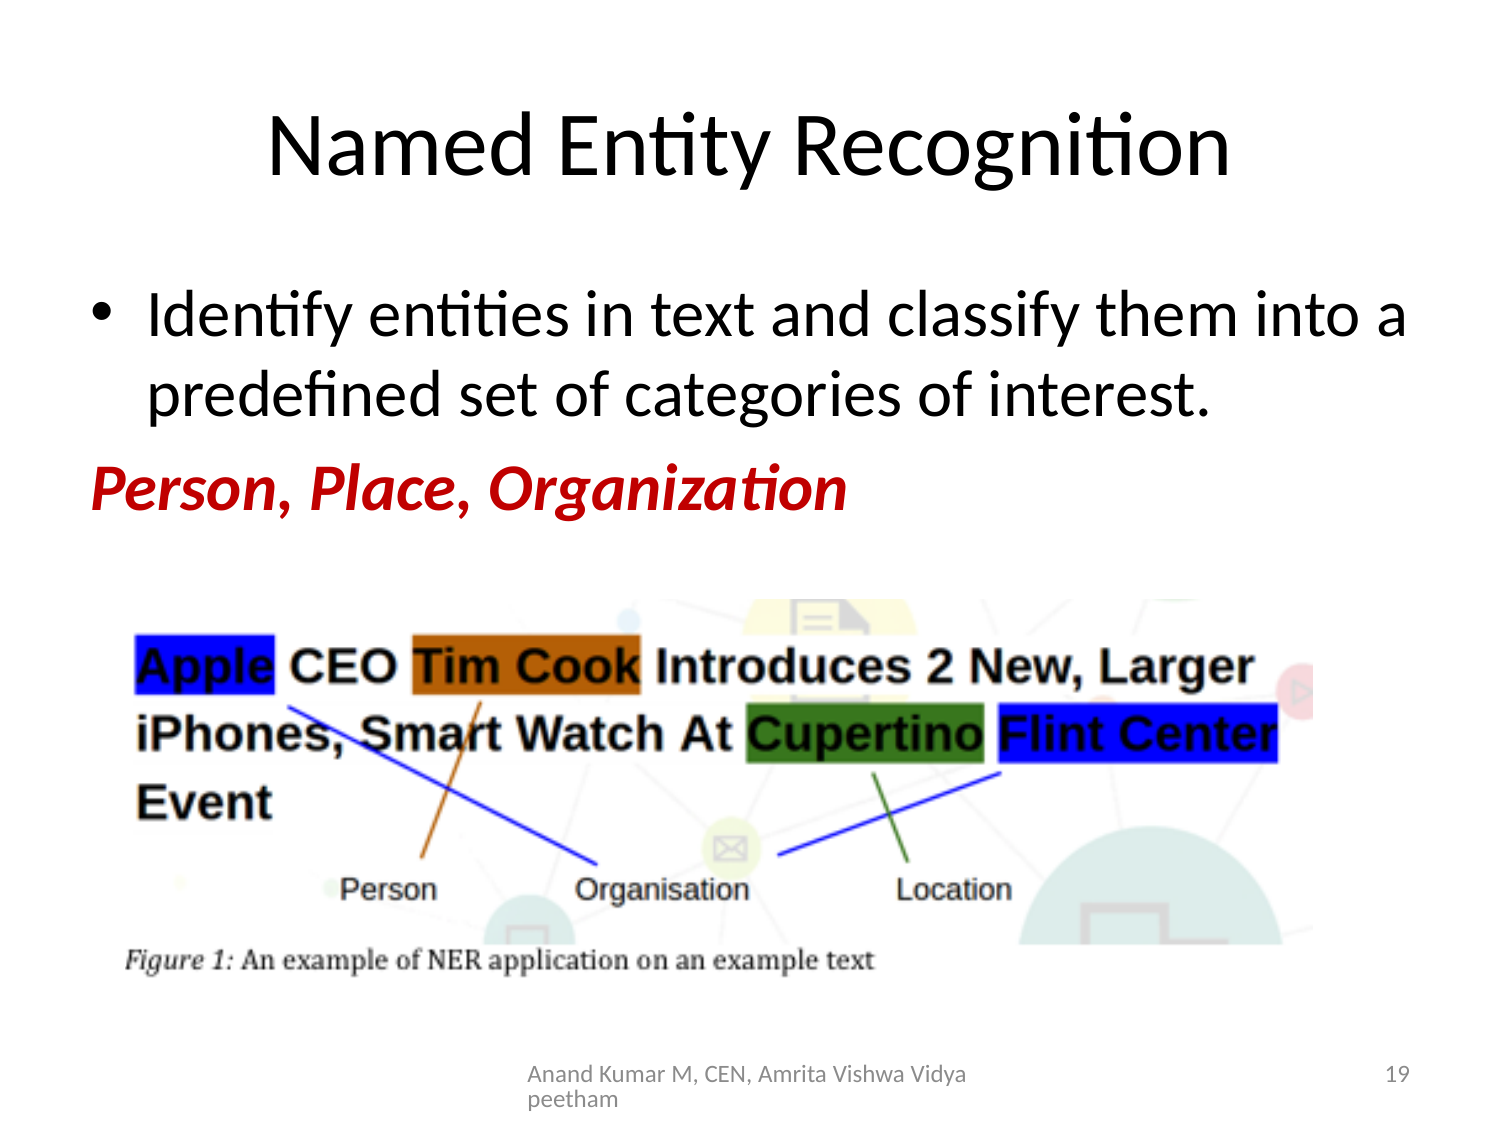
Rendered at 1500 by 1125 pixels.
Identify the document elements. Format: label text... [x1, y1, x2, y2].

slide_number 19 [1074, 1042, 1425, 1103]
footer Anand Kumar M, CEN, Amrita Vishwa Vidyapeetham [512, 1042, 988, 1103]
list Identify entities in text and classify them into a predefined set of categories of interest. Person, Place, Organization [75, 262, 1425, 1005]
picture [124, 599, 1313, 980]
title Named Entity Recognition [75, 45, 1425, 233]
